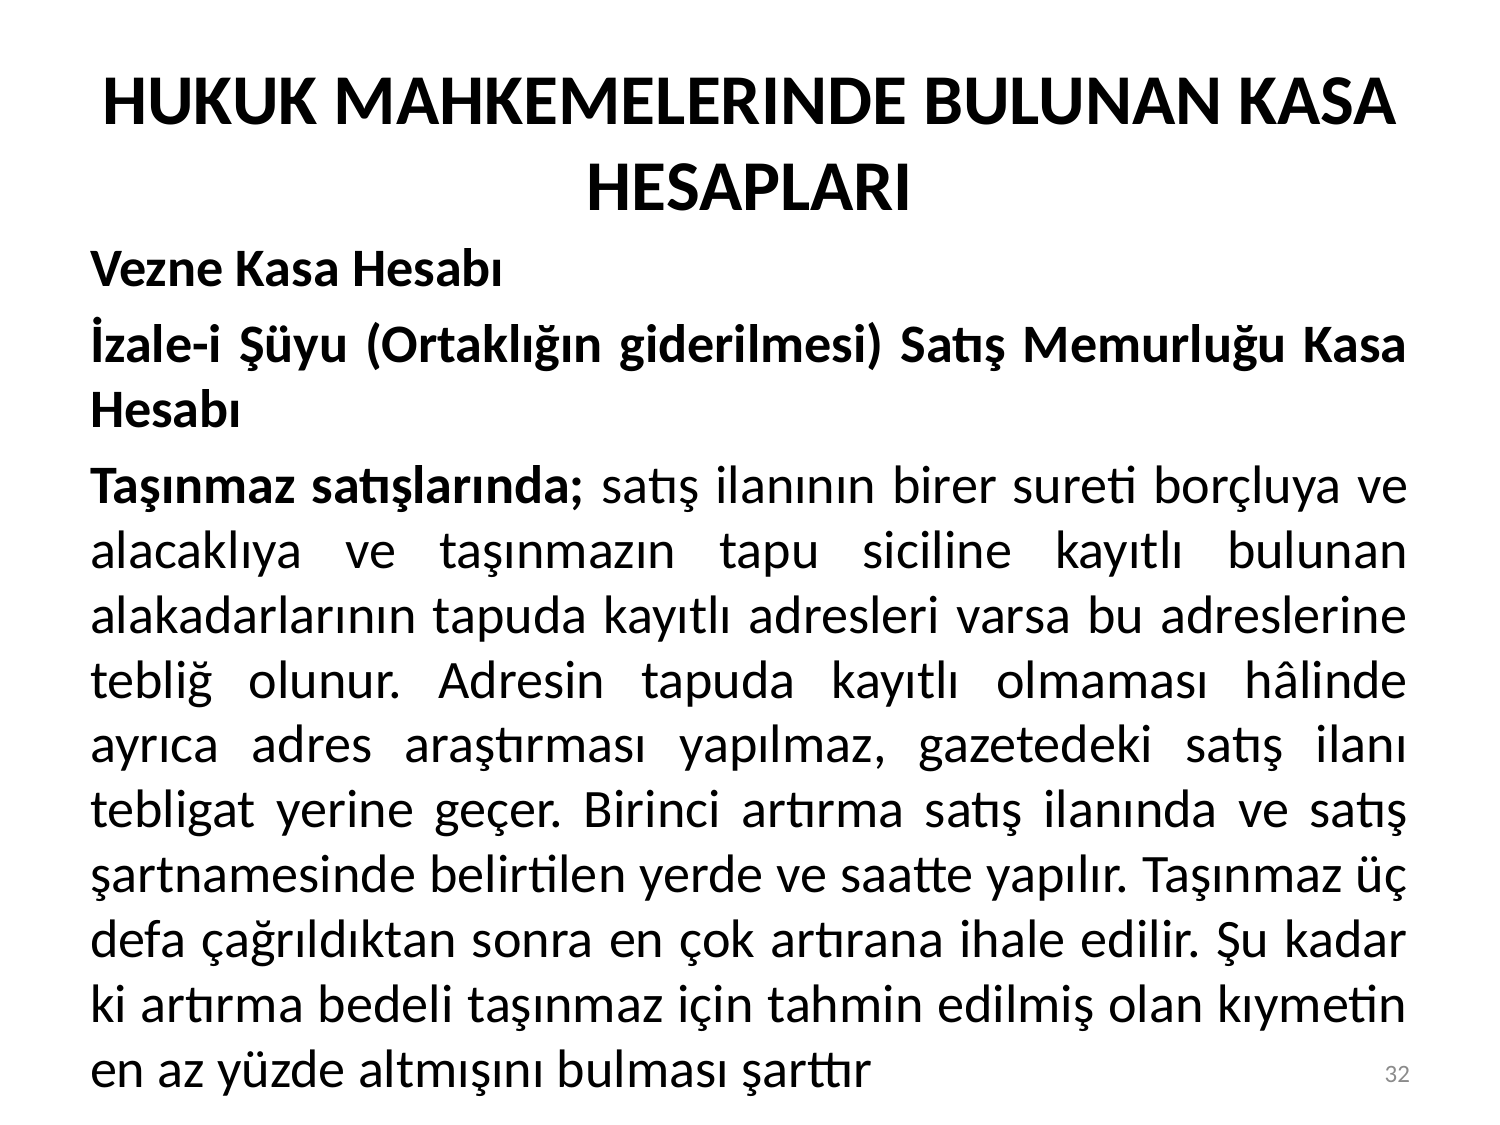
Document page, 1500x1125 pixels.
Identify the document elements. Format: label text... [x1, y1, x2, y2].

title HUKUK MAHKEMELERINDE BULUNAN KASA HESAPLARI [75, 45, 1425, 224]
list Vezne Kasa Hesabı İzale-i Şüyu (Ortaklığın giderilmesi) Satış Memurluğu Kasa Hesabı Taşınmaz satışlarında; satış ilanının birer sureti borçluya ve alacaklıya ve taşınmazın tapu siciline kayıtlı bulunan alakadarlarının tapuda kayıtlı adresleri varsa bu adreslerine tebliğ olunur. Adresin tapuda kayıtlı olmaması hâlinde ayrıca adres araştırması yapılmaz, gazetedeki satış ilanı tebligat yerine geçer. Birinci artırma satış ilanında ve satış şartnamesinde belirtilen yerde ve saatte yapılır. Taşınmaz üç defa çağrıldıktan sonra en çok artırana ihale edilir. Şu kadar ki artırma bedeli taşınmaz için tahmin edilmiş olan kıymetin en az yüzde altmışını bulması şarttır [75, 224, 1425, 1075]
slide_number 32 [1074, 1042, 1425, 1103]
